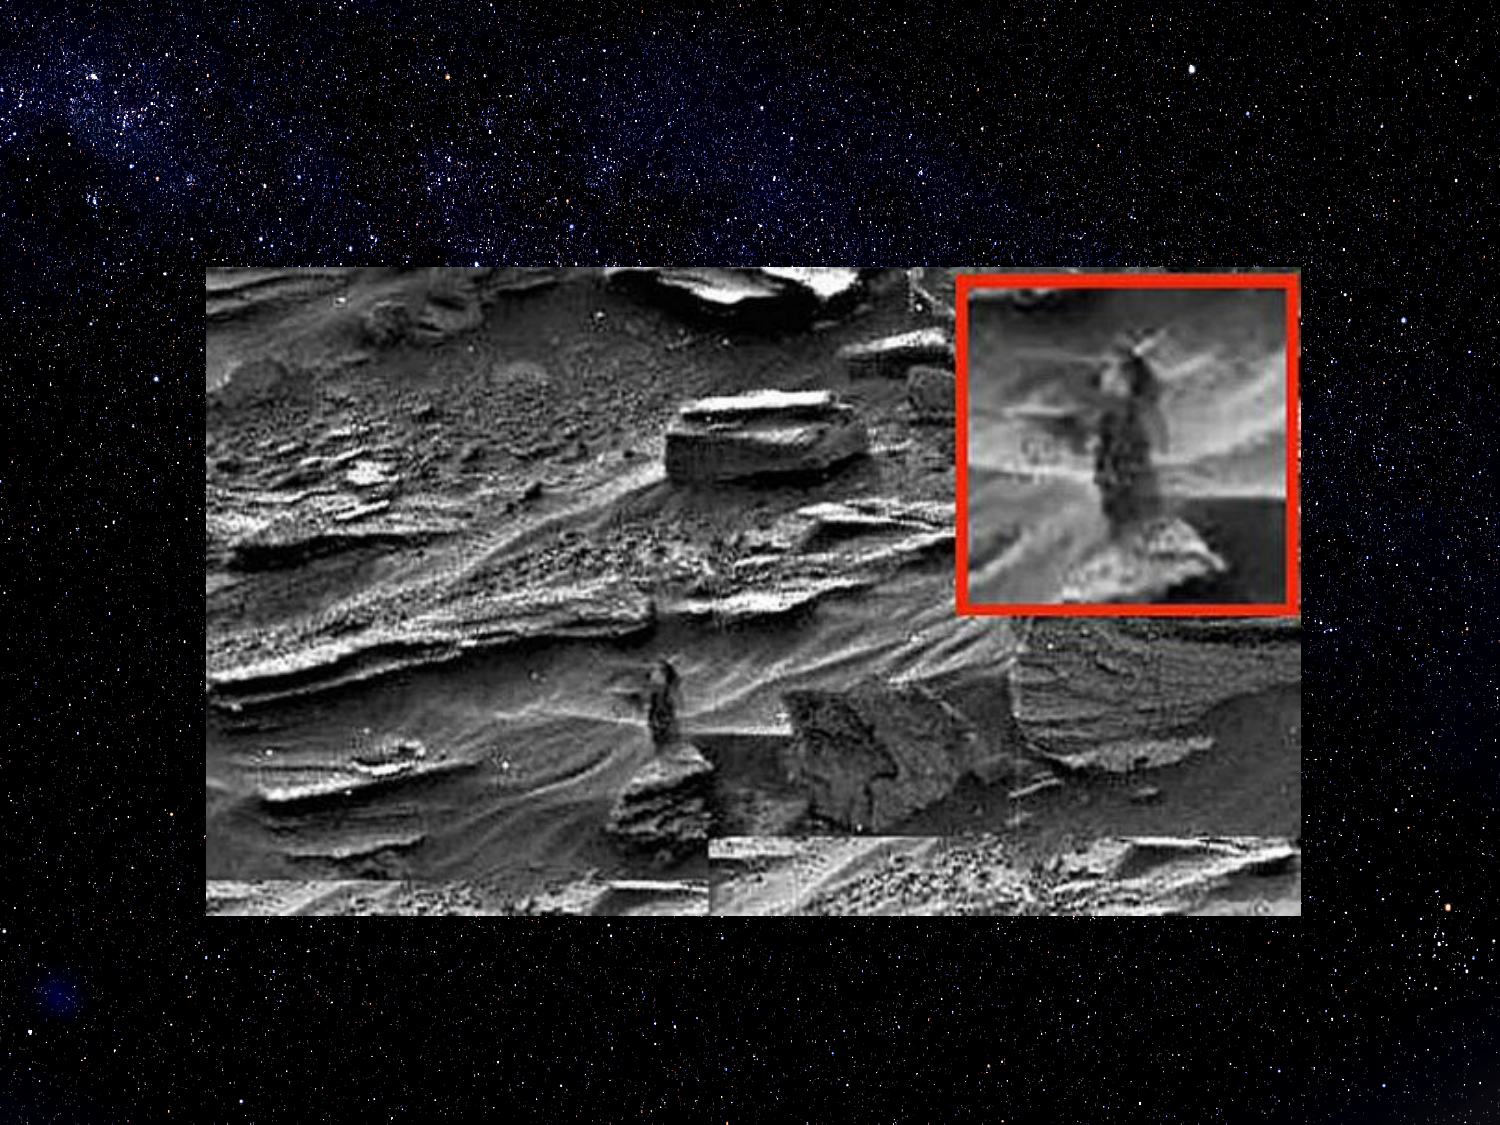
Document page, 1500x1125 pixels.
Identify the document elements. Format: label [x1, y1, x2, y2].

list [206, 266, 1301, 917]
picture [0, 0, 1500, 1125]
